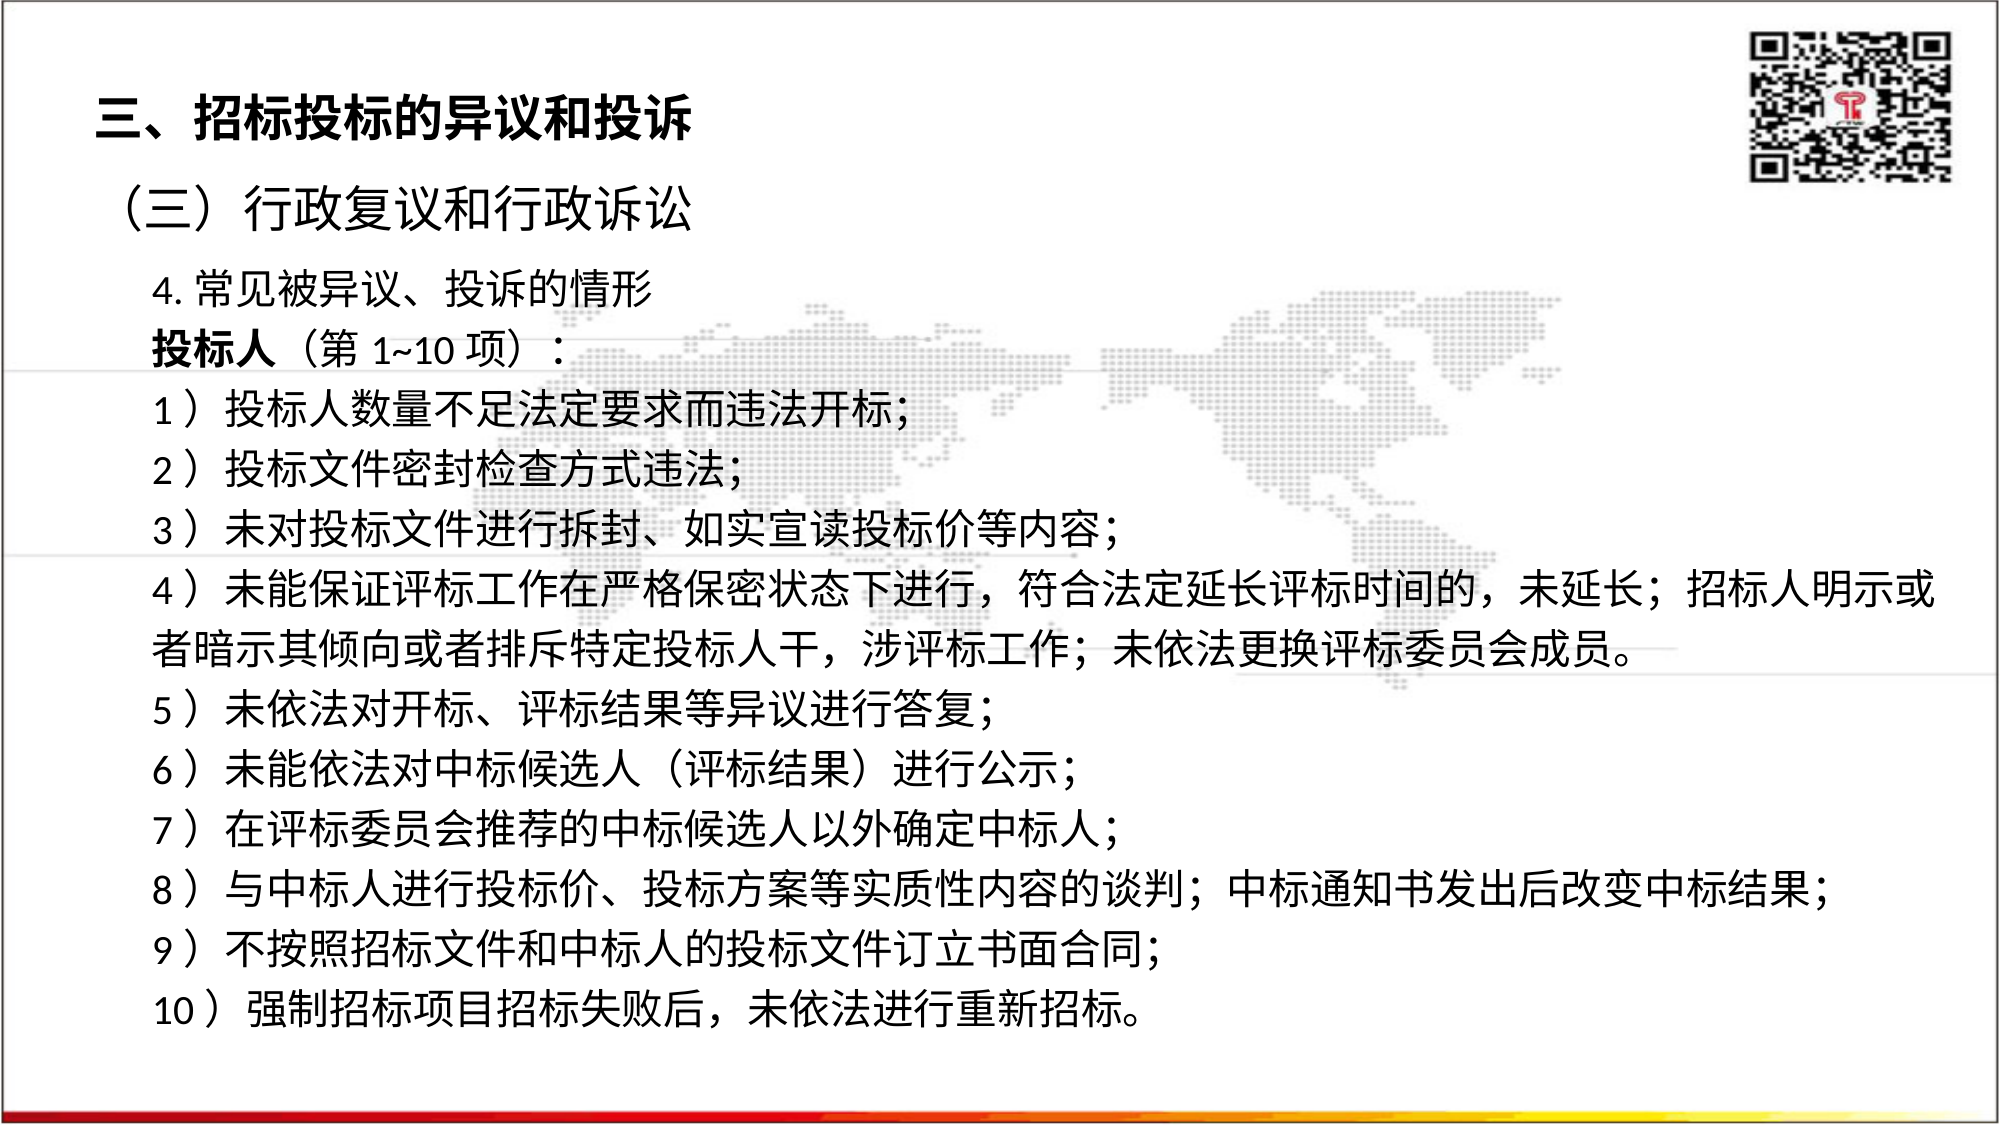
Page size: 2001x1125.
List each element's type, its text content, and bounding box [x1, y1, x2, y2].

text_box 三、招标投标的异议和投诉 [78, 79, 764, 155]
text_box （三）行政复议和行政诉讼 [78, 170, 743, 245]
picture [0, 0, 2001, 1125]
text_box 4.常见被异议、投诉的情形 投标人（第1~10项）： 1）投标人数量不足法定要求而违法开标； 2）投标文件密封检查方式违法； 3）未对投标文件进行拆封、如实宣读投标价等内容； 4）未能保证评标工作在严格保密状态下进行，符合法定延长评标时间的，未延长；招标人明示或者暗示其倾向或者排斥特定投标人干，涉评标工作；未依法更换评标委员会成员。 5）未依法对开标、评标结果等异议进行答复； 6）未能依法对中标候选人（评标结果）进行公示； 7）在评标委员会推荐的中标候选人以外确定中标人； 8）与中标人进行投标价、投标方案等实质性内容的谈判；中标通知书发出后改变中标结果； 9）不按照招标文件和中标人的投标文件订立书面合同； 10）强制招标项目招标失败后，未依法进行重新招标。 [137, 245, 1977, 1041]
